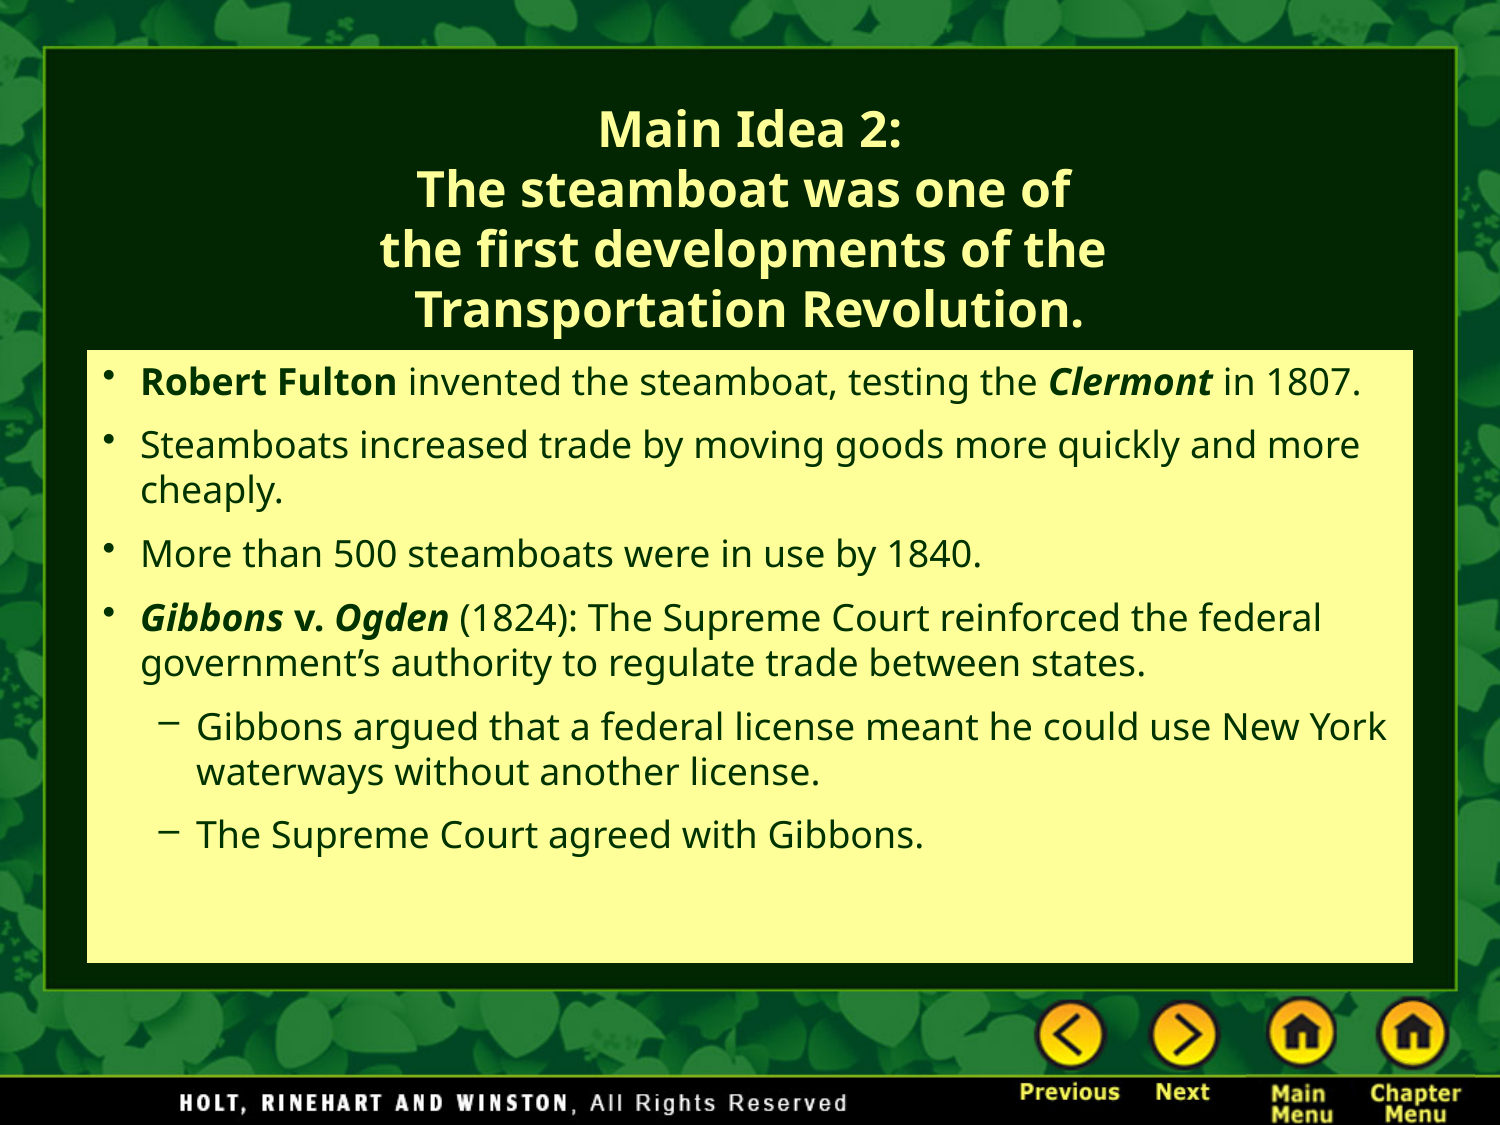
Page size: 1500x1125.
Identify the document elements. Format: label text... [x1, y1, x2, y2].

text_box [1125, 987, 1238, 1125]
list Robert Fulton invented the steamboat, testing the Clermont in 1807. Steamboats increased trade by moving goods more quickly and more cheaply. More than 500 steamboats were in use by 1840. Gibbons v. Ogden (1824): The Supreme Court reinforced the federal government’s authority to regulate trade between states. Gibbons argued that a federal license meant he could use New York waterways without another license. The Supreme Court agreed with Gibbons. [87, 350, 1413, 963]
title Main Idea 2: The steamboat was one of the first developments of the Transportation Revolution. [87, 85, 1413, 349]
text_box [1012, 987, 1125, 1125]
text_box [1362, 987, 1463, 993]
picture [0, 0, 1500, 1125]
text_box [1250, 987, 1362, 993]
